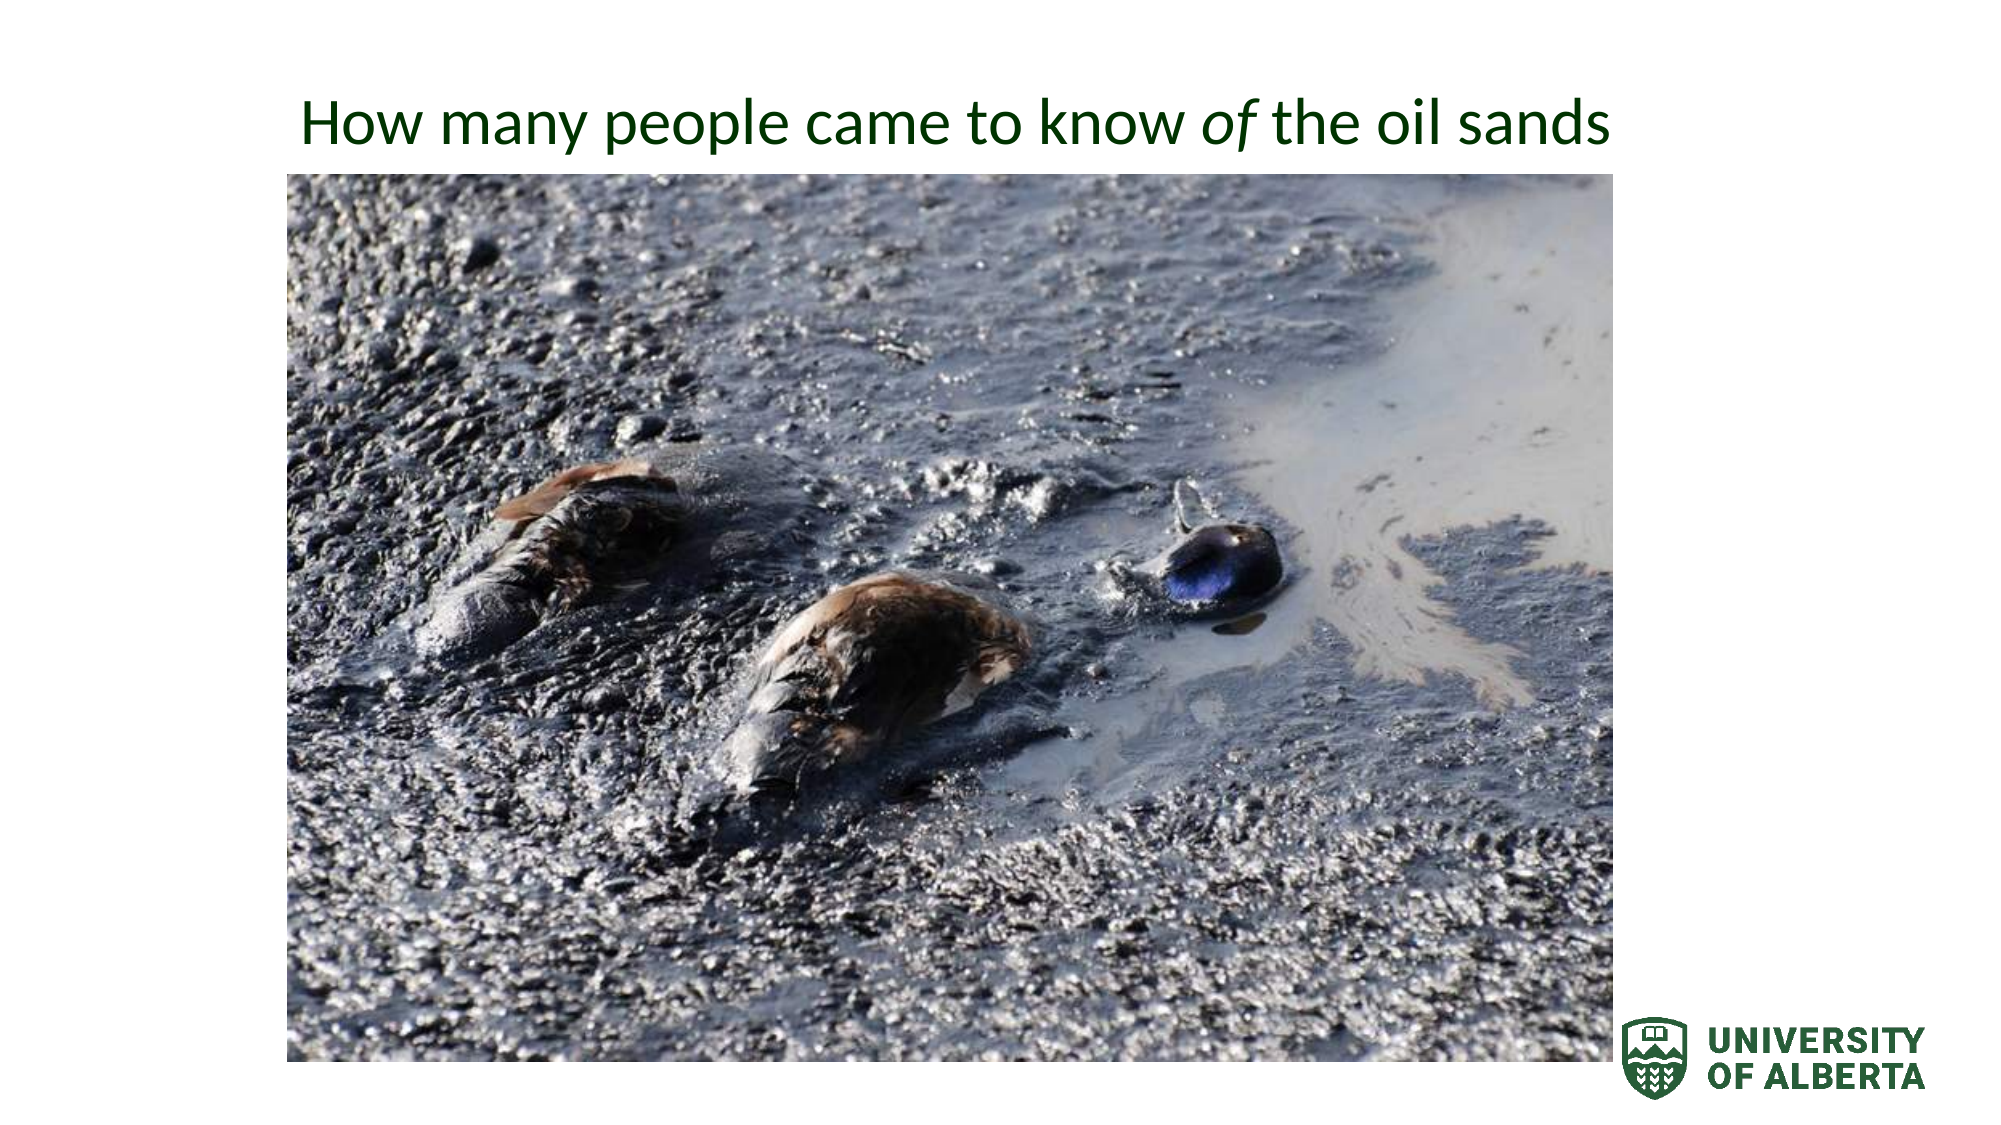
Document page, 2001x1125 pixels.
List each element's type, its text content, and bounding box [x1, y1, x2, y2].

title How many people came to know of the oil sands [284, 70, 1663, 167]
picture [287, 174, 1613, 1063]
picture [1622, 1017, 1925, 1100]
